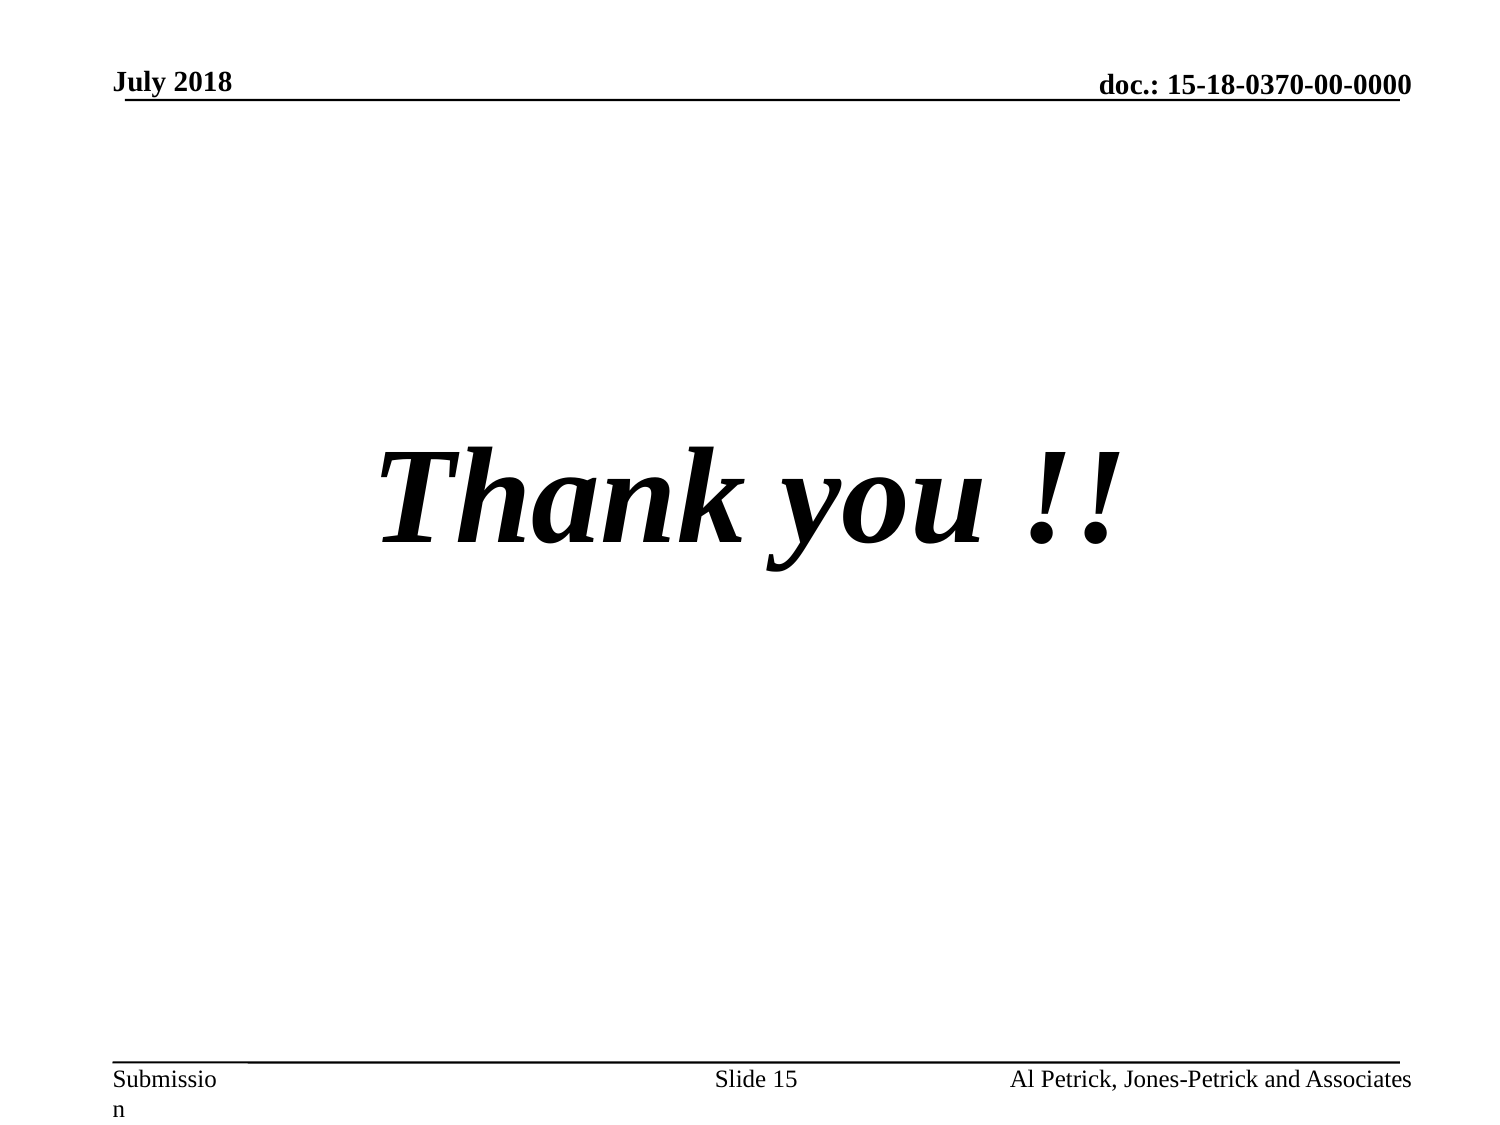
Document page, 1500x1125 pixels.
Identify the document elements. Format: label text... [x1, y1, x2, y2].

slide_number Slide 15 [712, 1062, 800, 1093]
title Thank you !! [112, 399, 1388, 575]
footer Al Petrick, Jones-Petrick and Associates [900, 1062, 1413, 1093]
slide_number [112, 62, 375, 98]
